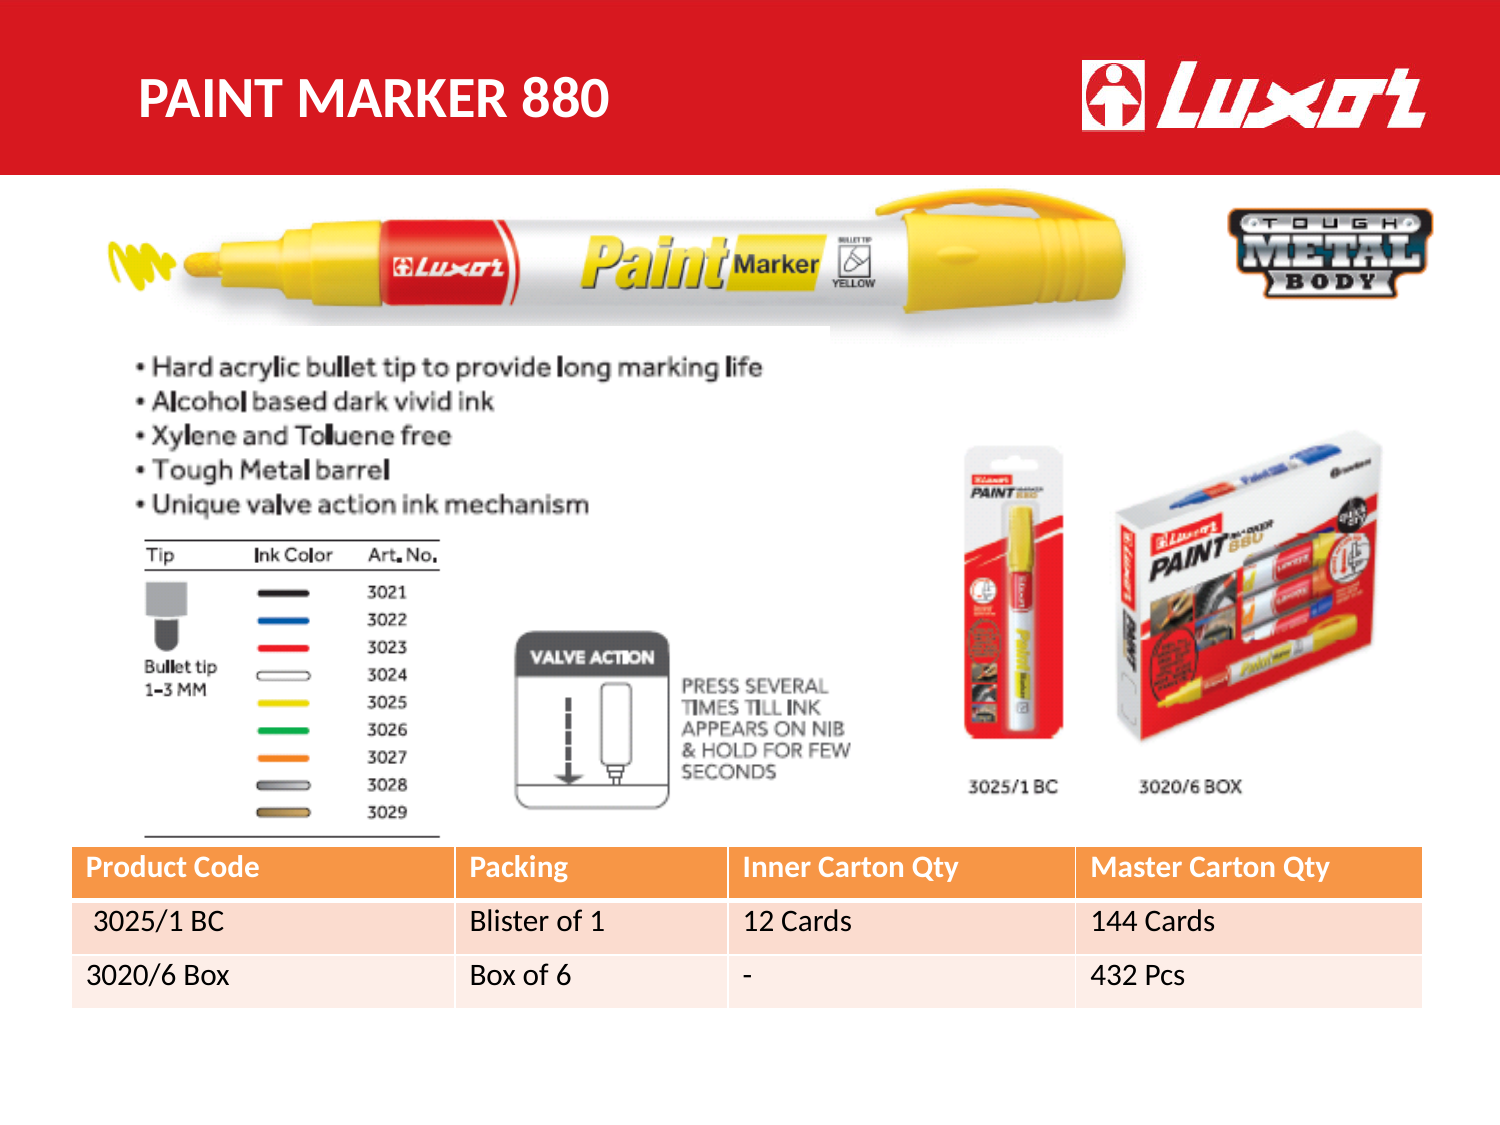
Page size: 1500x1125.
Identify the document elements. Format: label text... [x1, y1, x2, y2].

table_cell Box of 6 [456, 956, 727, 1008]
table_cell Blister of 1 [456, 903, 727, 954]
picture [501, 390, 1443, 826]
picture [4, 184, 1176, 842]
picture [1210, 195, 1471, 365]
table_header Inner Carton Qty [729, 847, 1075, 898]
table_header Master Carton Qty [1076, 847, 1422, 898]
table_cell 3020/6 Box [72, 956, 454, 1008]
picture [0, 0, 1500, 176]
table_cell 3025/1 BC [72, 903, 454, 954]
table_cell - [729, 956, 1075, 1008]
table_header Packing [456, 847, 727, 898]
table_header Product Code [72, 849, 454, 898]
table_cell 144 Cards [1076, 903, 1422, 954]
table_cell 12 Cards [729, 903, 1075, 954]
table_cell 432 Pcs [1076, 956, 1422, 1008]
